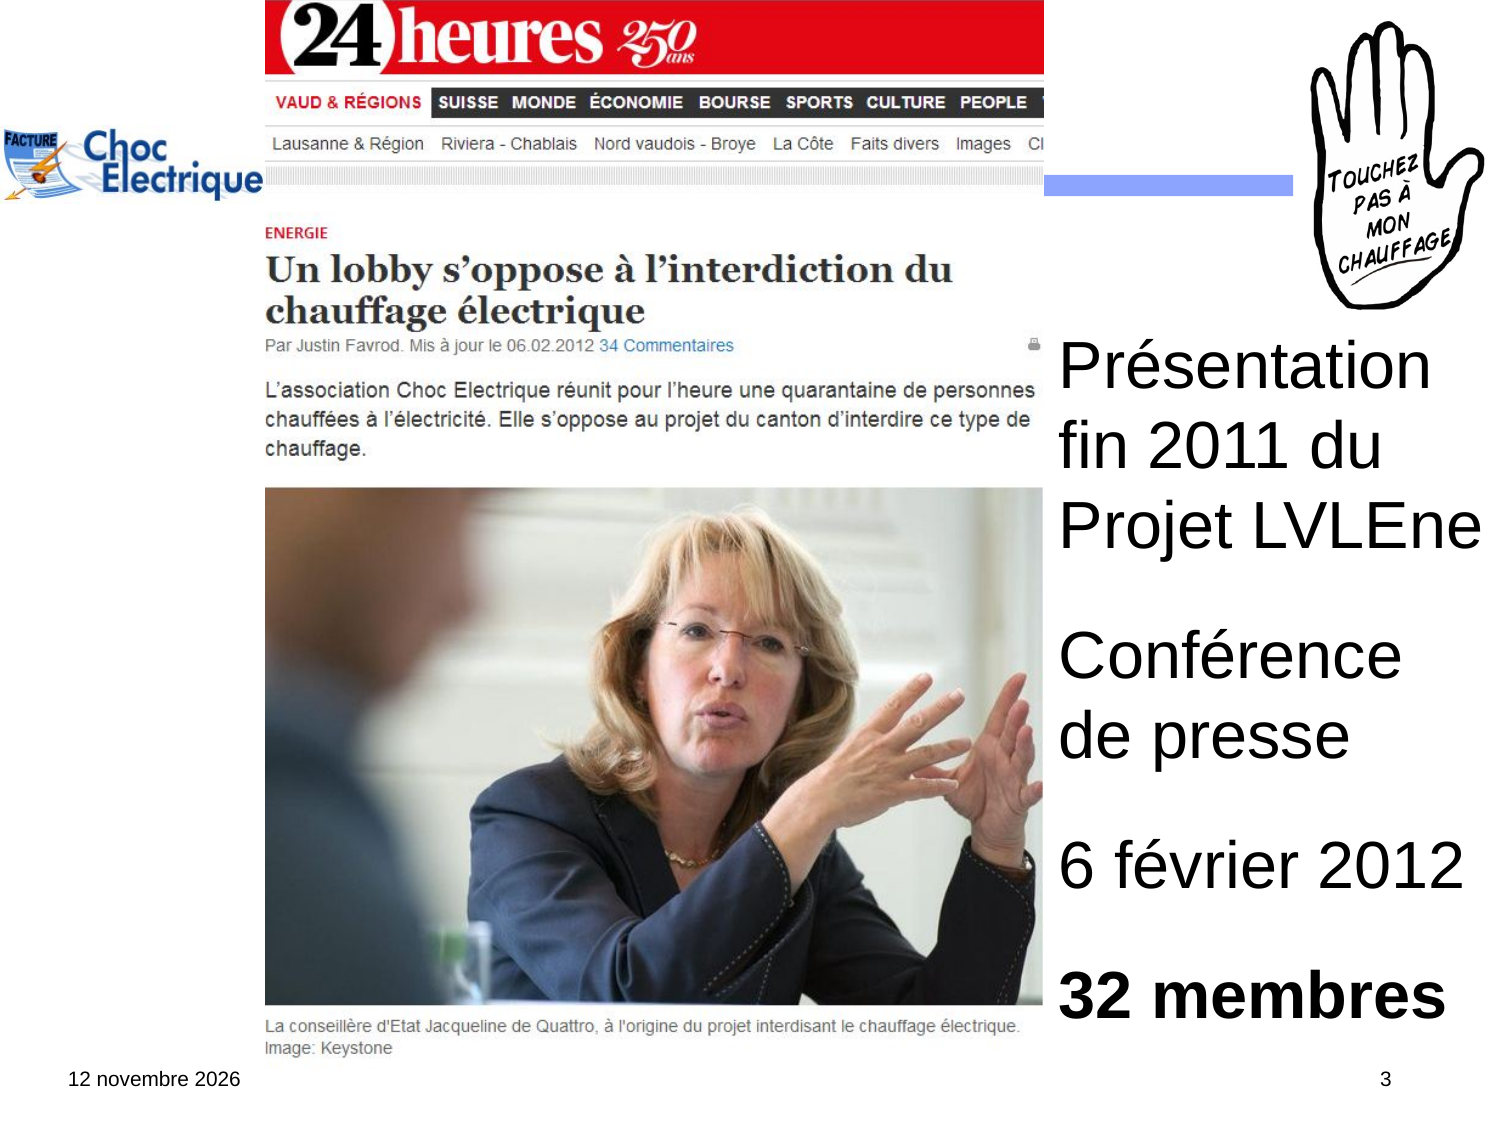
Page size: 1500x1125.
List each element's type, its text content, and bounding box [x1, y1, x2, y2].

picture [0, 125, 265, 204]
text_box Présentation fin 2011 du Projet LVLEne Conférence de presse 6 février 2012 32 membres [1047, 314, 1500, 1039]
picture [1305, 19, 1486, 311]
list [265, 0, 1044, 1071]
